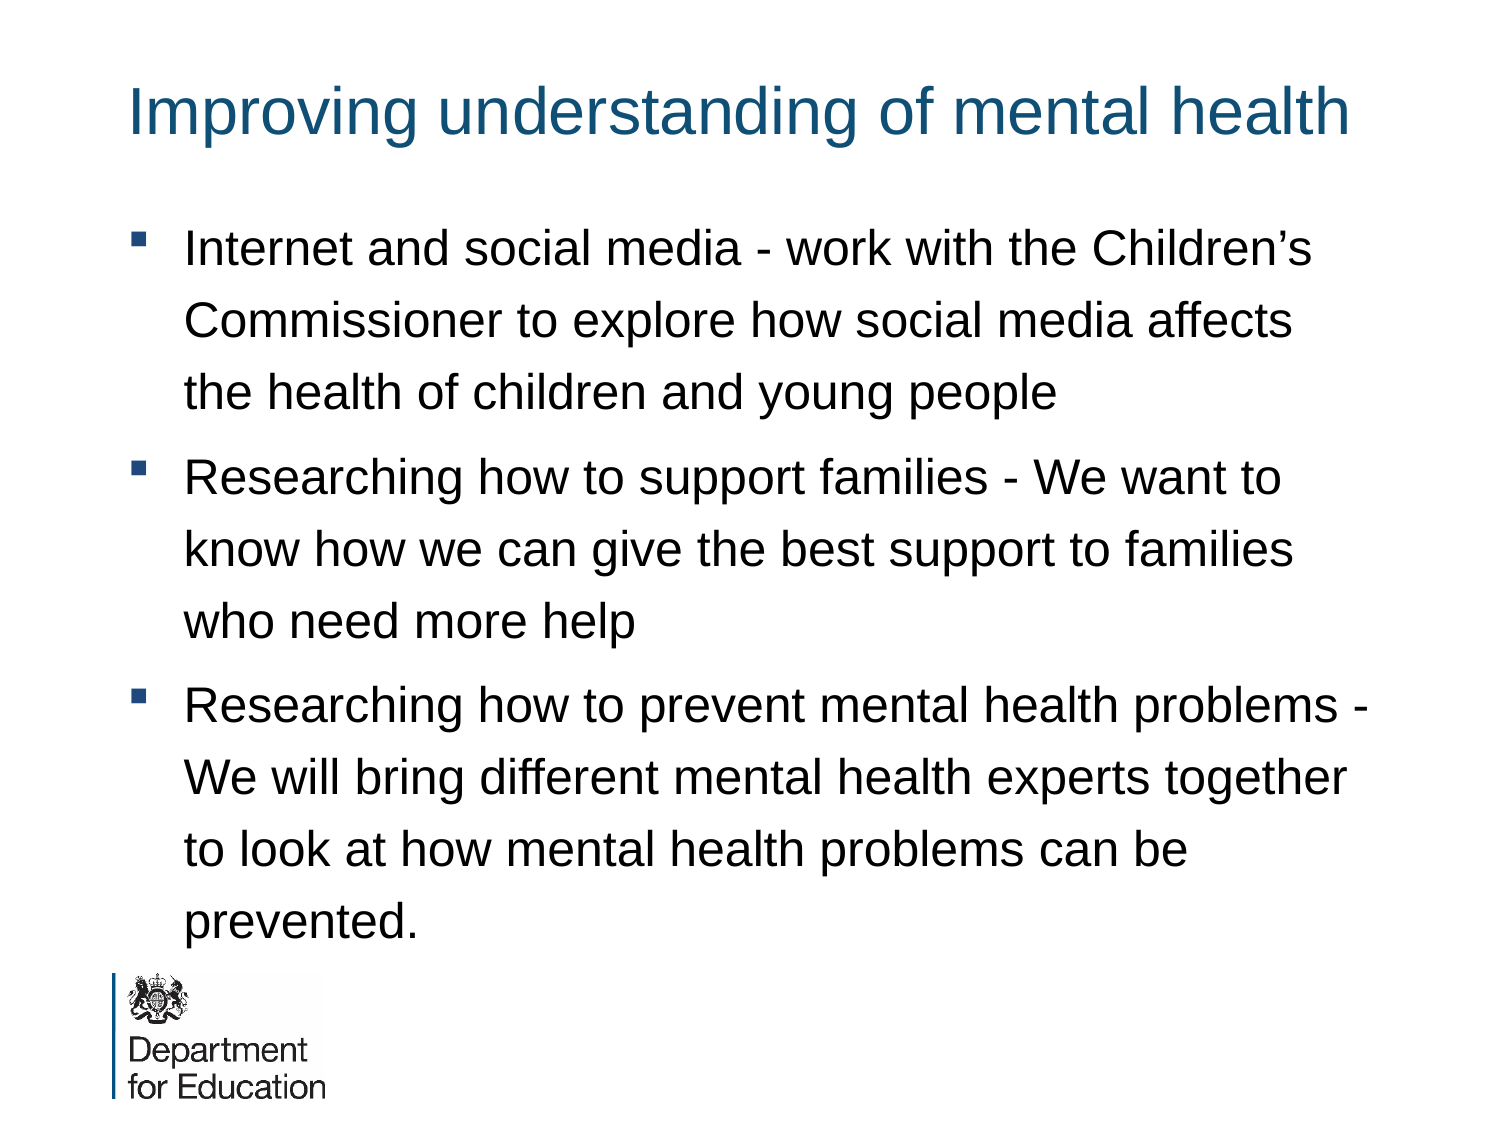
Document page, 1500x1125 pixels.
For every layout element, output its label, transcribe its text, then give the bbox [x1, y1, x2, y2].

list Internet and social media - work with the Children’s Commissioner to explore how social media affects the health of children and young people Researching how to support families - We want to know how we can give the best support to families who need more help Researching how to prevent mental health problems - We will bring different mental health experts together to look at how mental health problems can be prevented. [112, 196, 1388, 965]
title Improving understanding of mental health [112, 54, 1388, 161]
picture [112, 973, 325, 1099]
